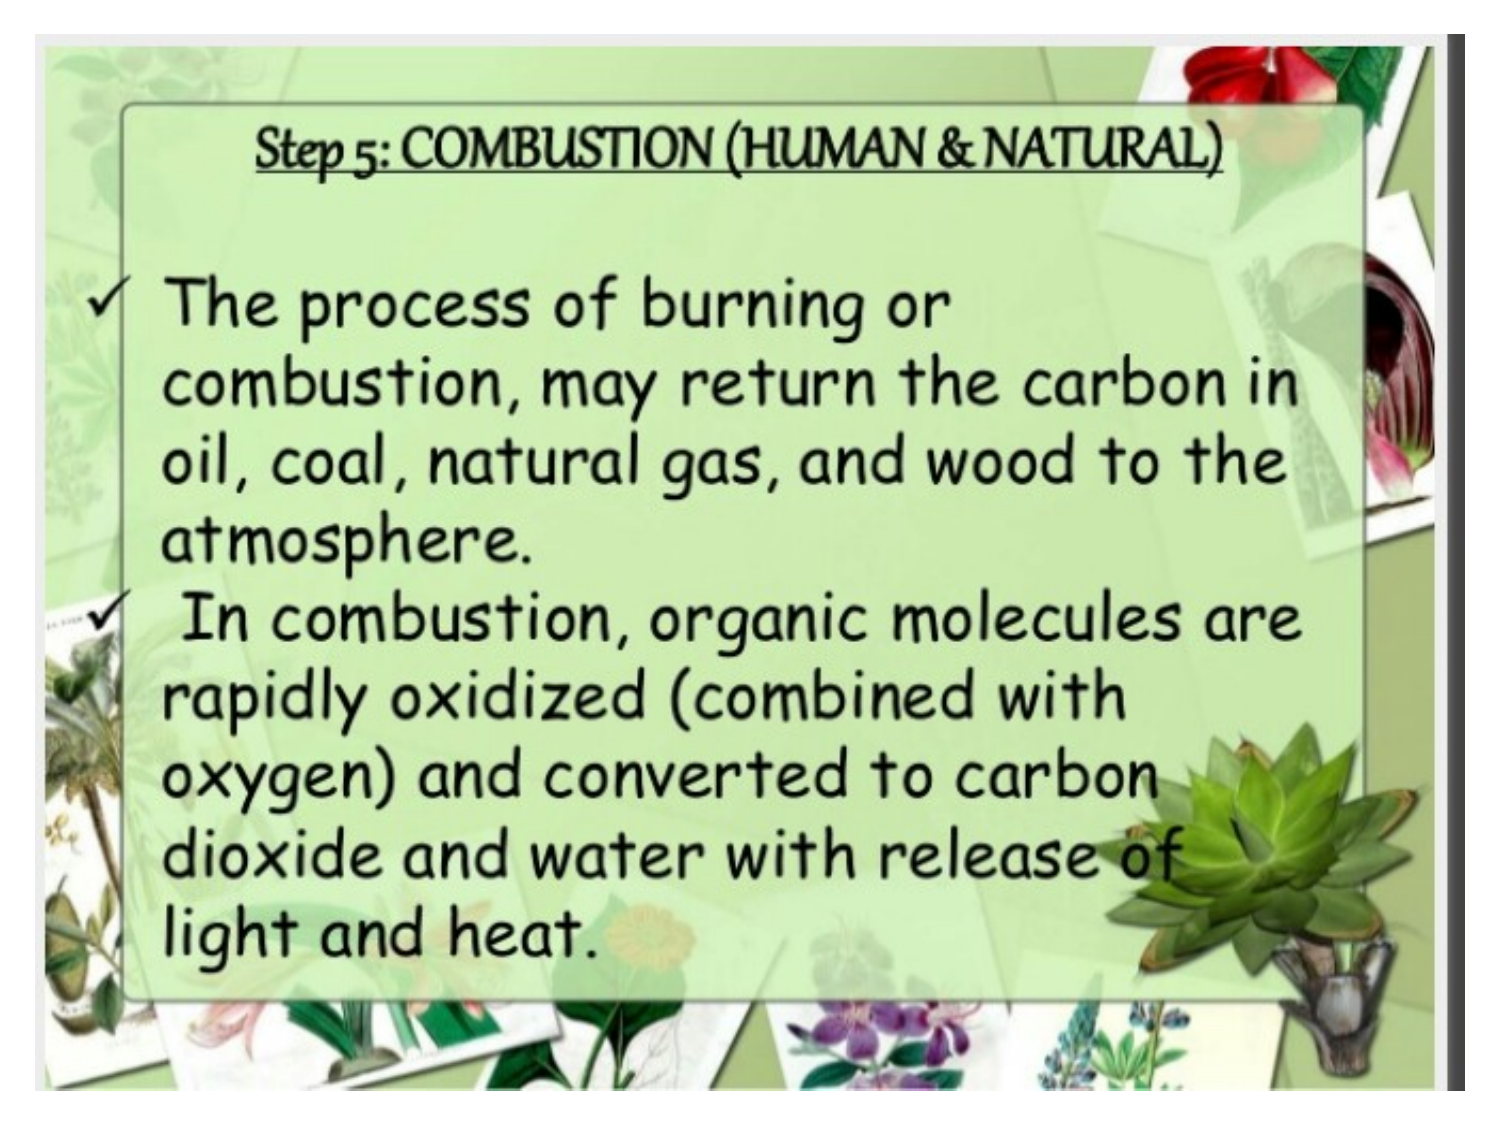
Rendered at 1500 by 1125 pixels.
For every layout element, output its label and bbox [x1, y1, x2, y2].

picture [35, 34, 1465, 1091]
